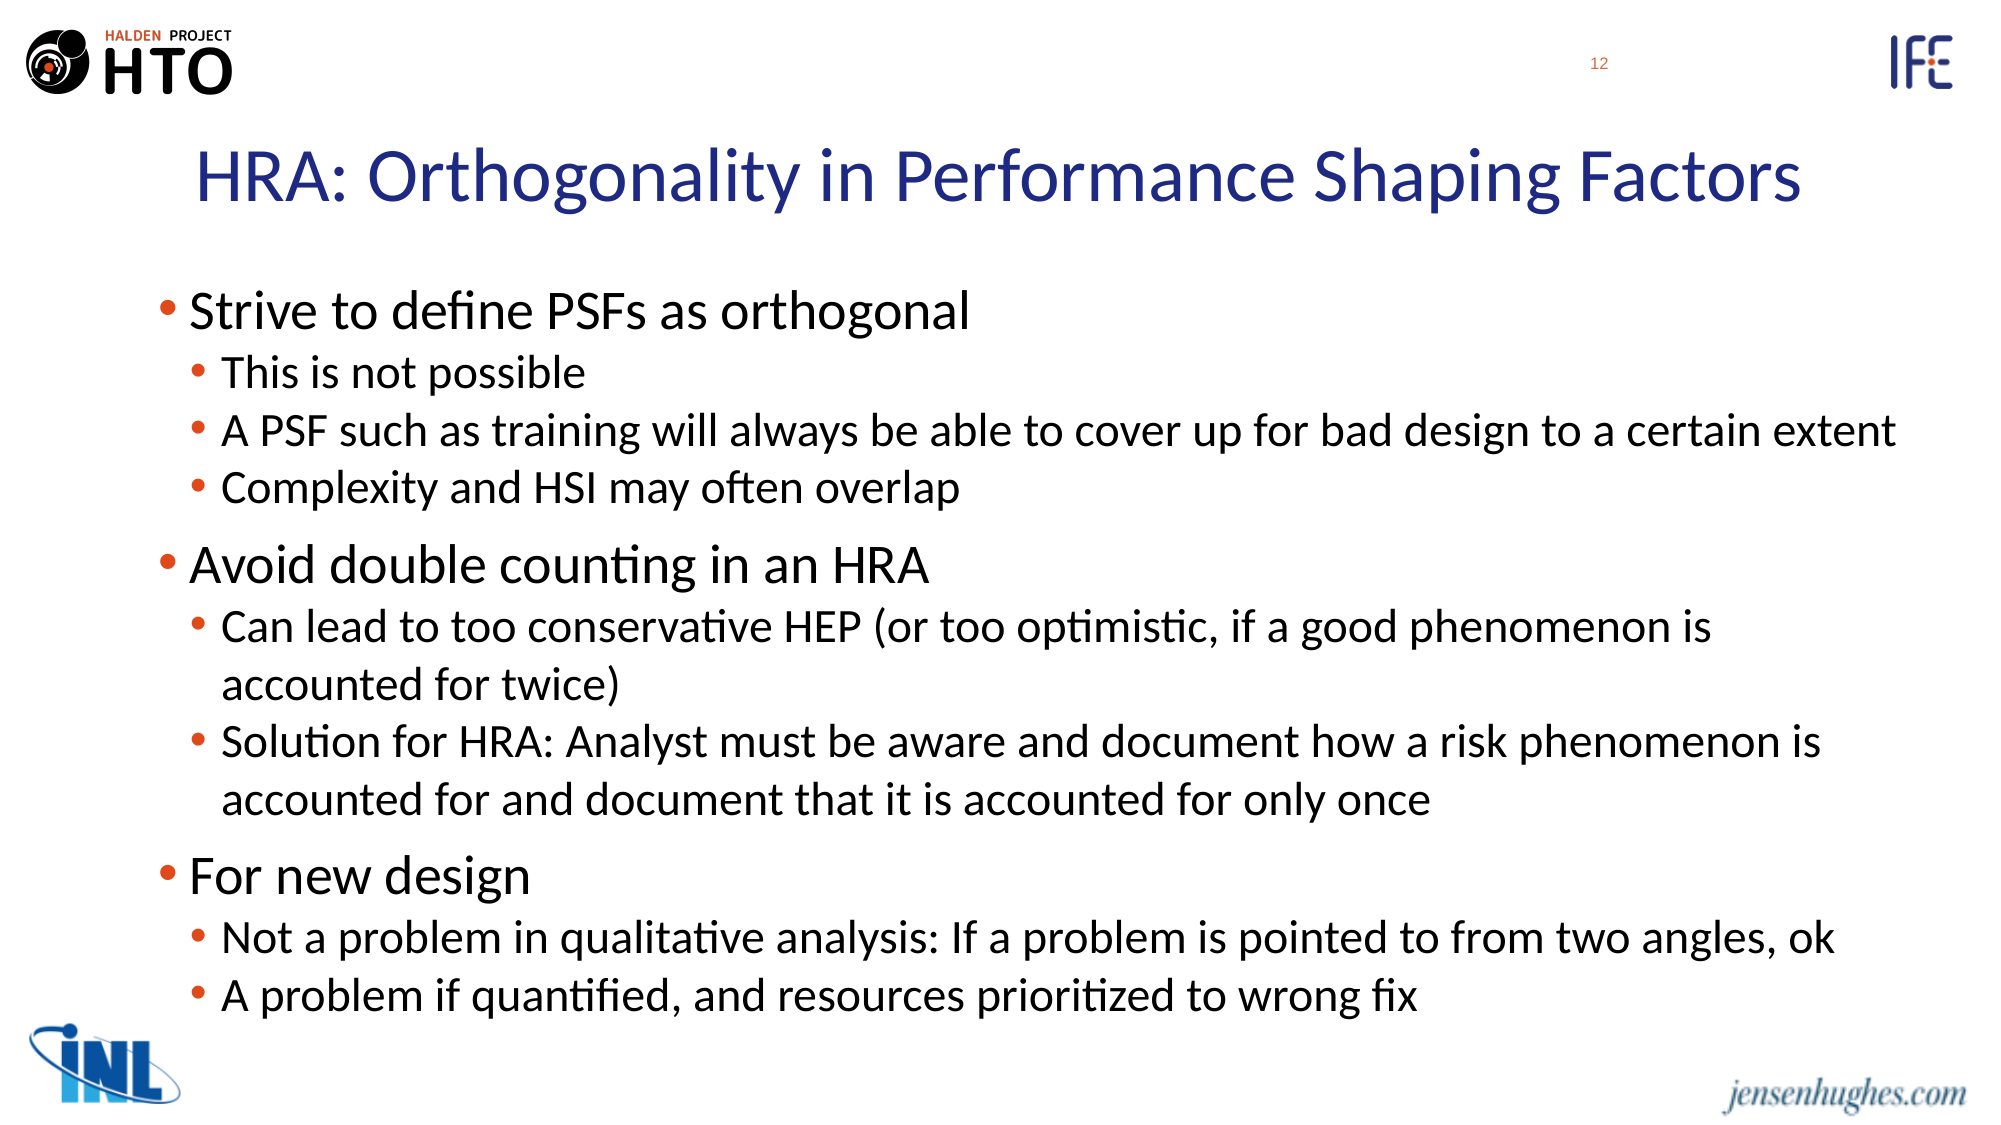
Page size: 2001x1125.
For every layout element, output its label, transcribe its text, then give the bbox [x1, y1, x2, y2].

slide_number 12 [1365, 0, 1834, 389]
picture [24, 28, 234, 96]
list Strive to define PSFs as orthogonal This is not possible A PSF such as training will always be able to cover up for bad design to a certain extent Complexity and HSI may often overlap Avoid double counting in an HRA Can lead to too conservative HEP (or too optimistic, if a good phenomenon is accounted for twice) Solution for HRA: Analyst must be aware and document how a risk phenomenon is accounted for and document that it is accounted for only once For new design Not a problem in qualitative analysis: If a problem is pointed to from two angles, ok A problem if quantified, and resources prioritized to wrong fix [158, 273, 1913, 1068]
picture [24, 1017, 194, 1117]
picture [1891, 35, 1953, 89]
title HRA: Orthogonality in Performance Shaping Factors [166, 88, 1365, 217]
